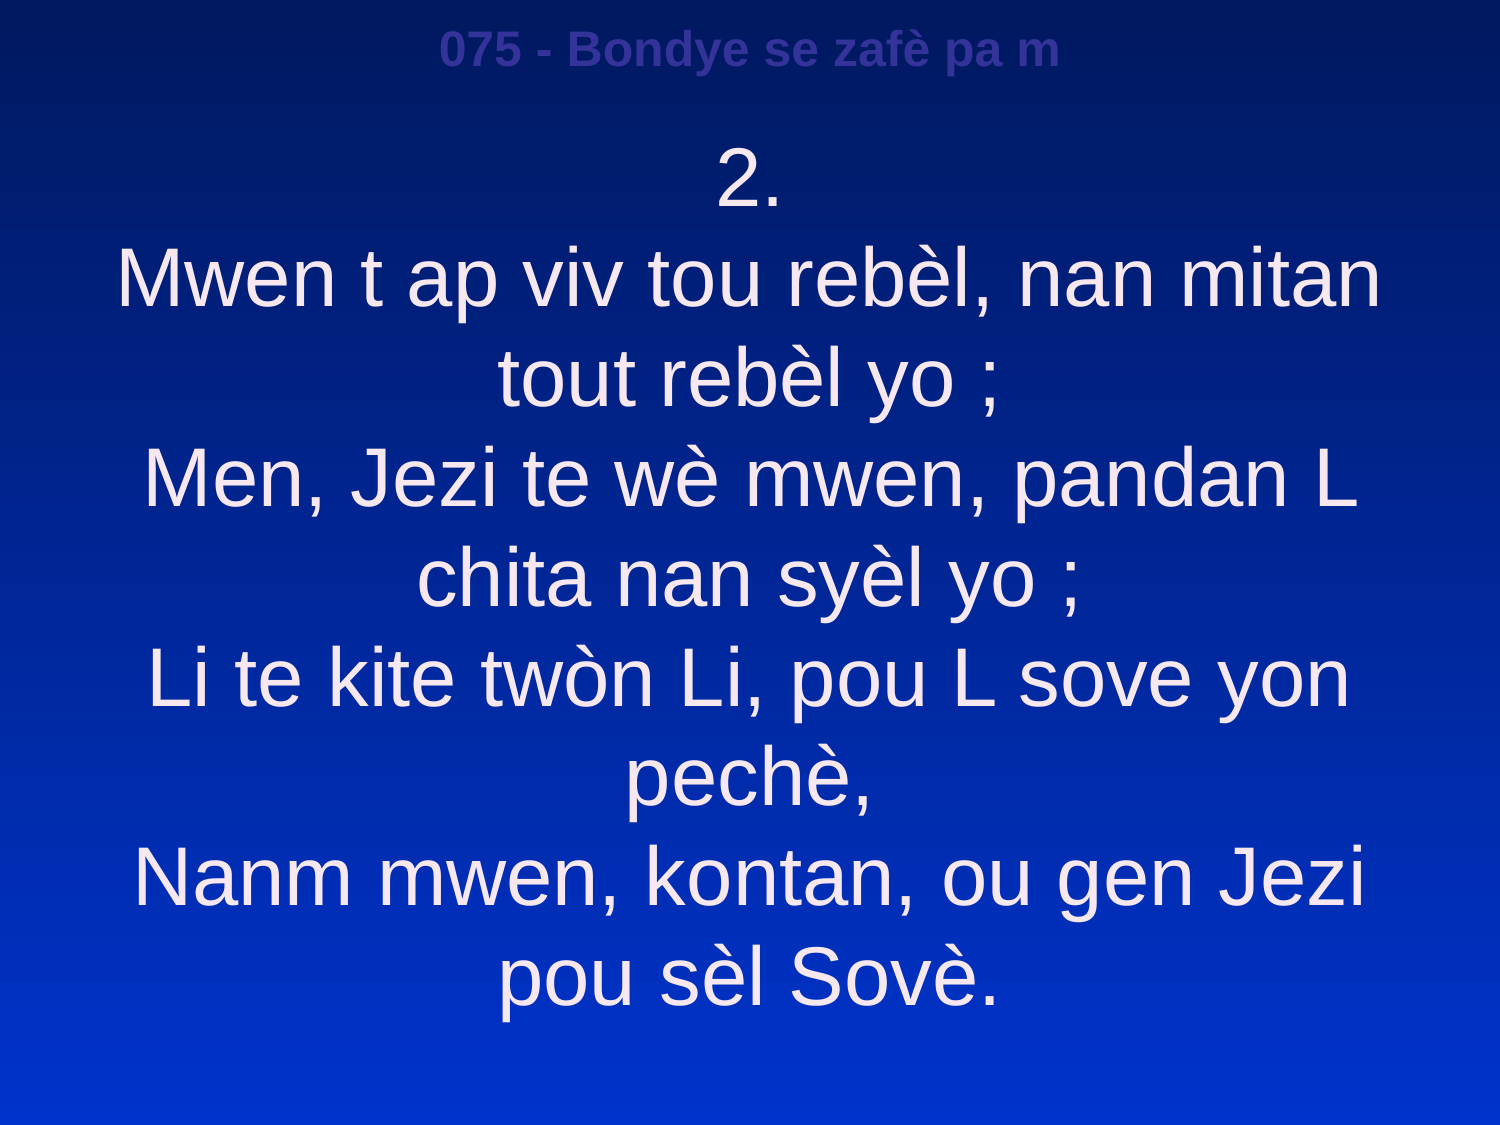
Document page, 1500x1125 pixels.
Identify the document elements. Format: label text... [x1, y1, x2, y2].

text_box 2. Mwen t ap viv tou rebèl, nan mitan tout rebèl yo ; Men, Jezi te wè mwen, pandan L chita nan syèl yo ; Li te kite twòn Li, pou L sove yon pechè, Nanm mwen, kontan, ou gen Jezi pou sèl Sovè. [79, 115, 1421, 1030]
text_box 075 - Bondye se zafè pa m [0, 9, 1500, 79]
